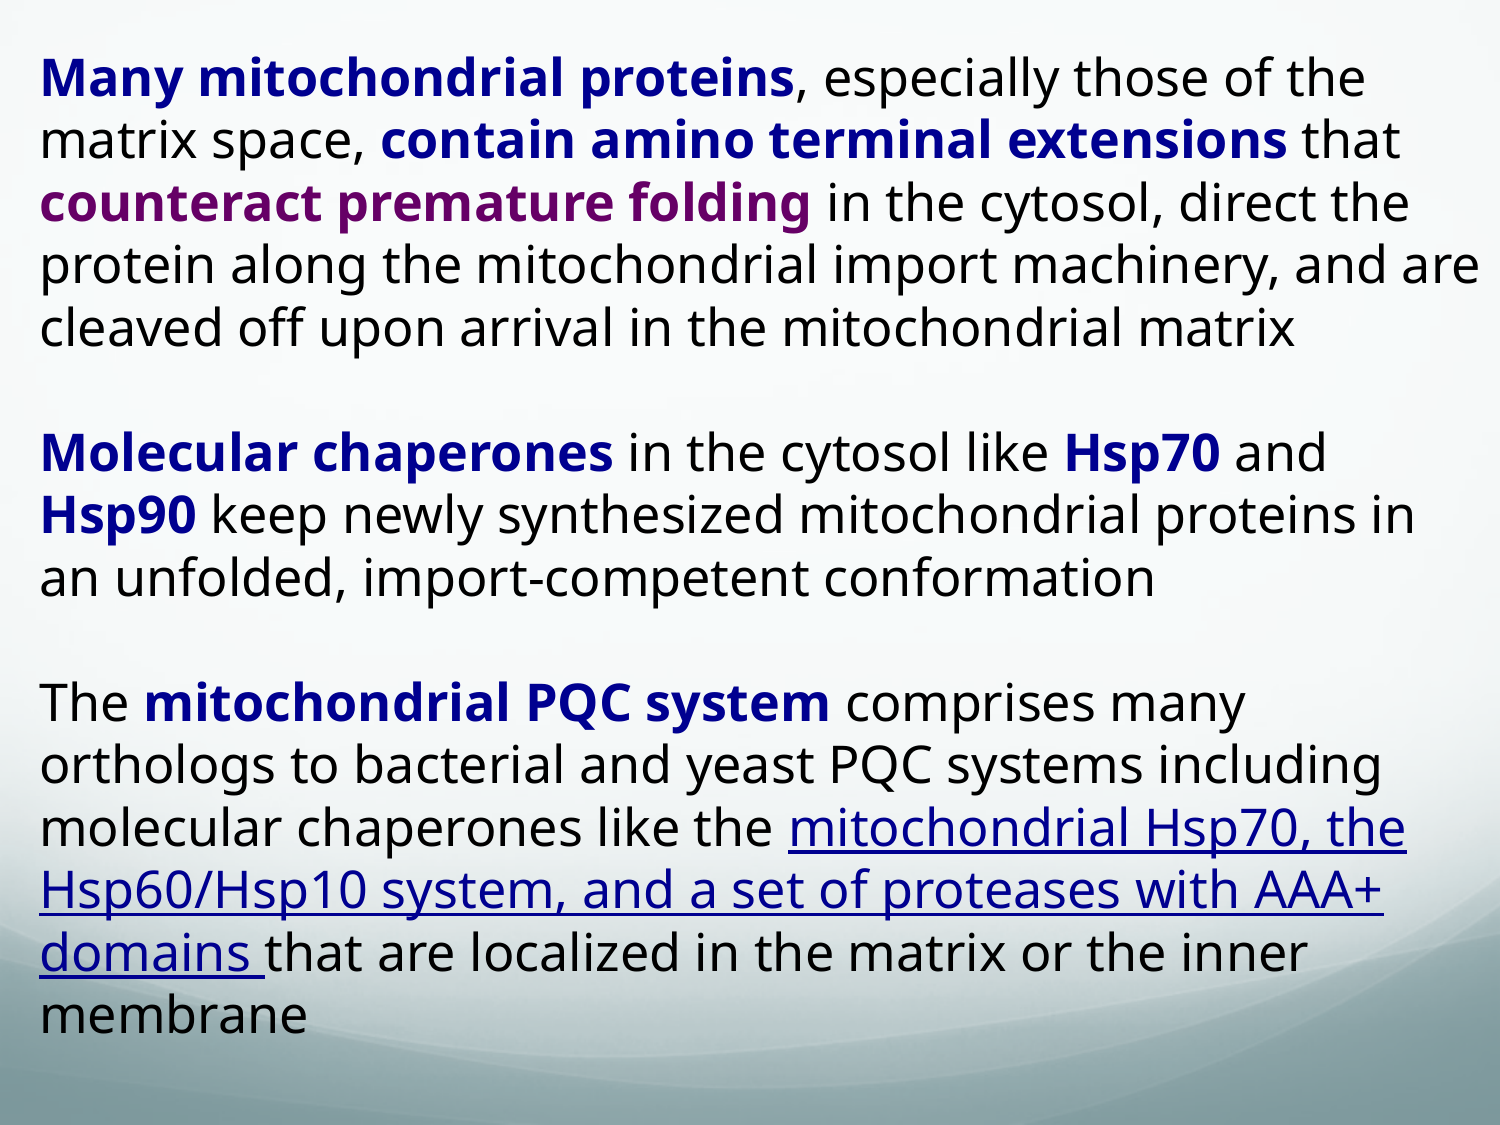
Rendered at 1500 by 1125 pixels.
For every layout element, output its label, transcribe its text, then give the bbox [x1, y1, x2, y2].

text_box Many mitochondrial proteins, especially those of the matrix space, contain amino terminal extensions that counteract premature folding in the cytosol, direct the protein along the mitochondrial import machinery, and are cleaved off upon arrival in the mitochondrial matrix Molecular chaperones in the cytosol like Hsp70 and Hsp90 keep newly synthesized mitochondrial proteins in an unfolded, import-competent conformation The mitochondrial PQC system comprises many orthologs to bacterial and yeast PQC systems including molecular chaperones like the mitochondrial Hsp70, the Hsp60/Hsp10 system, and a set of proteases with AAA+ domains that are localized in the matrix or the inner membrane [24, 37, 1500, 1052]
